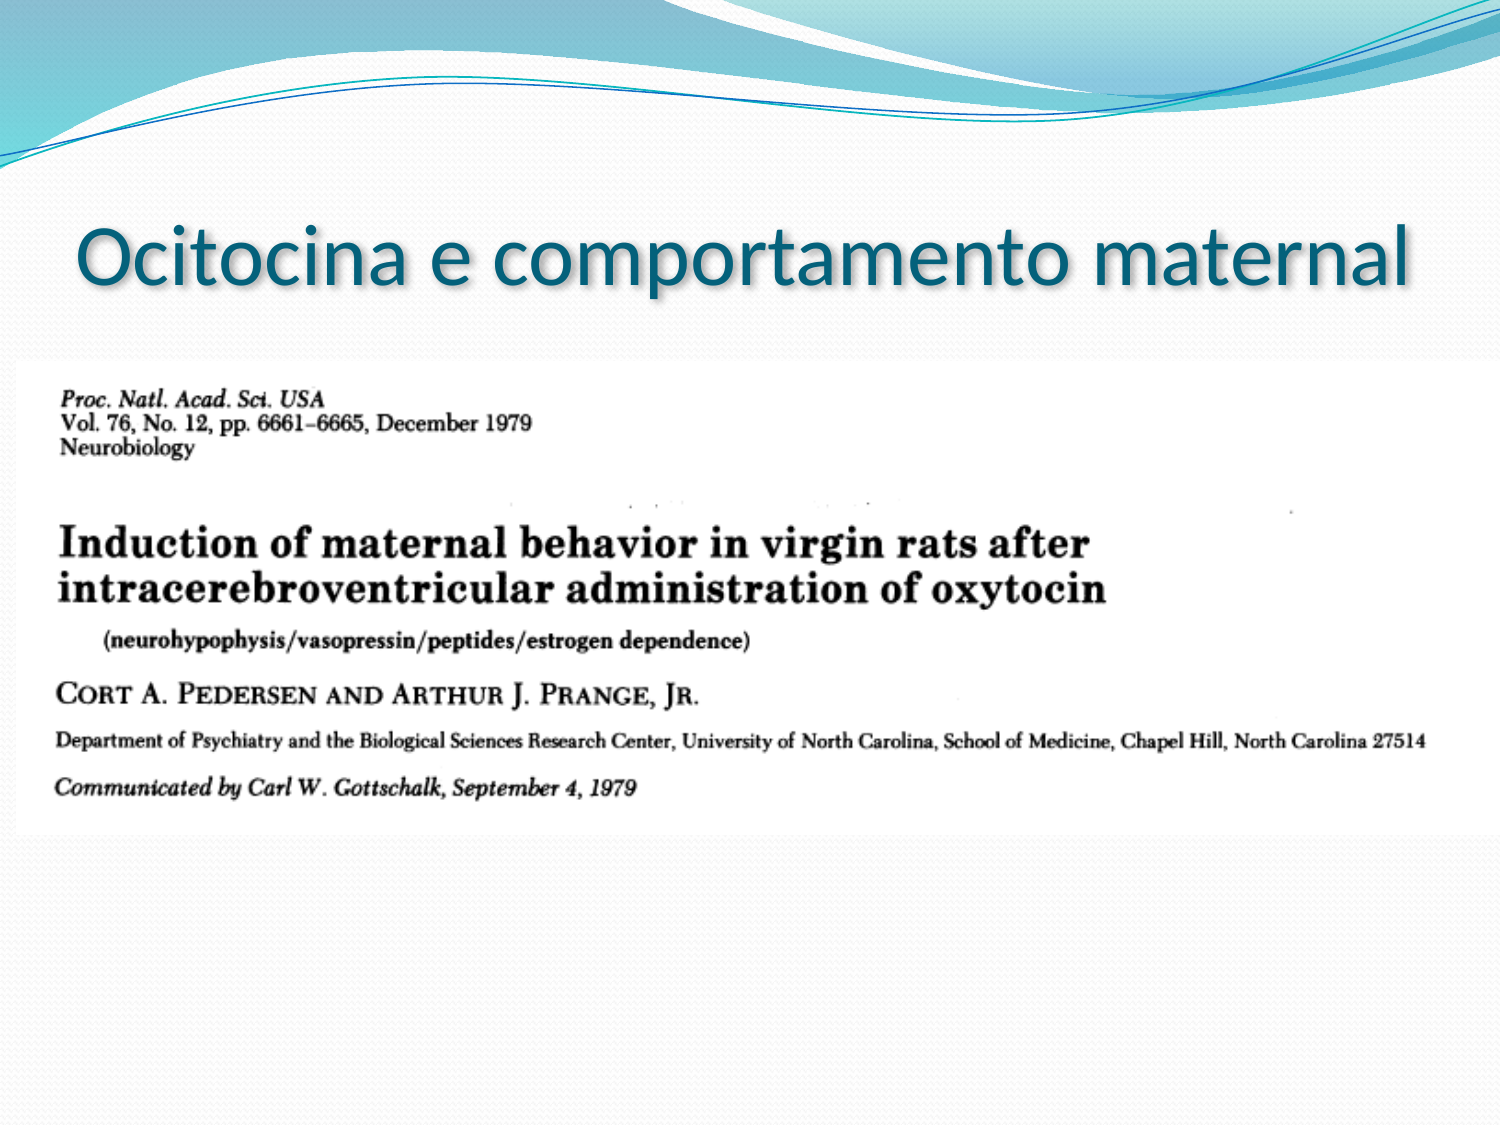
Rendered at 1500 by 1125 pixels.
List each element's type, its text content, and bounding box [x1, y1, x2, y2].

picture [16, 361, 1500, 835]
title Ocitocina e comportamento maternal [75, 115, 1438, 303]
